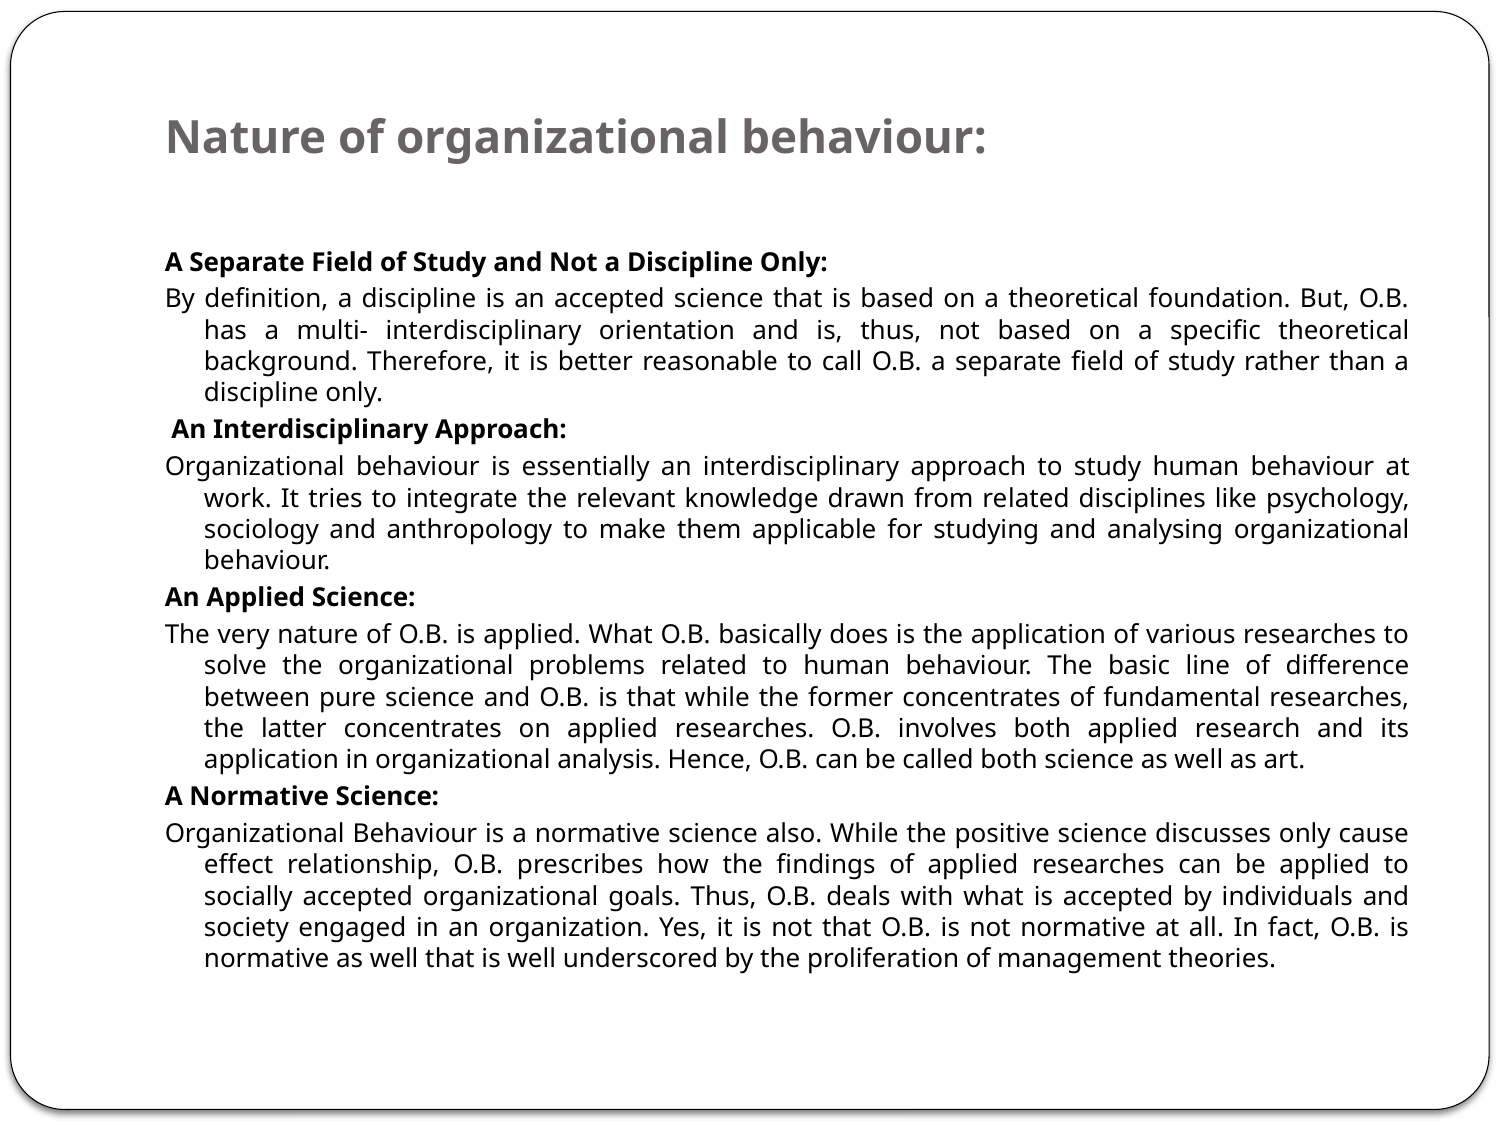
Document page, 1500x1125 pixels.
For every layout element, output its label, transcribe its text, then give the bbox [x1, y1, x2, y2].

list A Separate Field of Study and Not a Discipline Only: By definition, a discipline is an accepted science that is based on a theoretical foundation. But, O.B. has a multi- interdisciplinary orientation and is, thus, not based on a specific theoretical background. Therefore, it is better reasonable to call O.B. a separate field of study rather than a discipline only. An Interdisciplinary Approach: Organizational behaviour is essentially an interdisci­plinary approach to study human behaviour at work. It tries to integrate the relevant knowledge drawn from re­lated disciplines like psychology, sociology and anthro­pology to make them applicable for studying and analysing organizational behaviour. An Applied Science: The very nature of O.B. is applied. What O.B. basically does is the application of various researches to solve the organizational problems related to human behaviour. The basic line of difference between pure science and O.B. is that while the former concentrates of fundamental researches, the latter concentrates on applied researches. O.B. involves both applied research and its application in organizational analysis. Hence, O.B. can be called both science as well as art. A Normative Science: Organizational Behaviour is a normative science also. While the positive science discusses only cause effect relationship, O.B. prescribes how the findings of applied researches can be applied to socially accepted organizational goals. Thus, O.B. deals with what is accepted by individuals and society engaged in an organization. Yes, it is not that O.B. is not normative at all. In fact, O.B. is normative as well that is well underscored by the proliferation of management theories. [150, 237, 1425, 988]
title Nature of organizational behaviour: [150, 45, 1425, 233]
